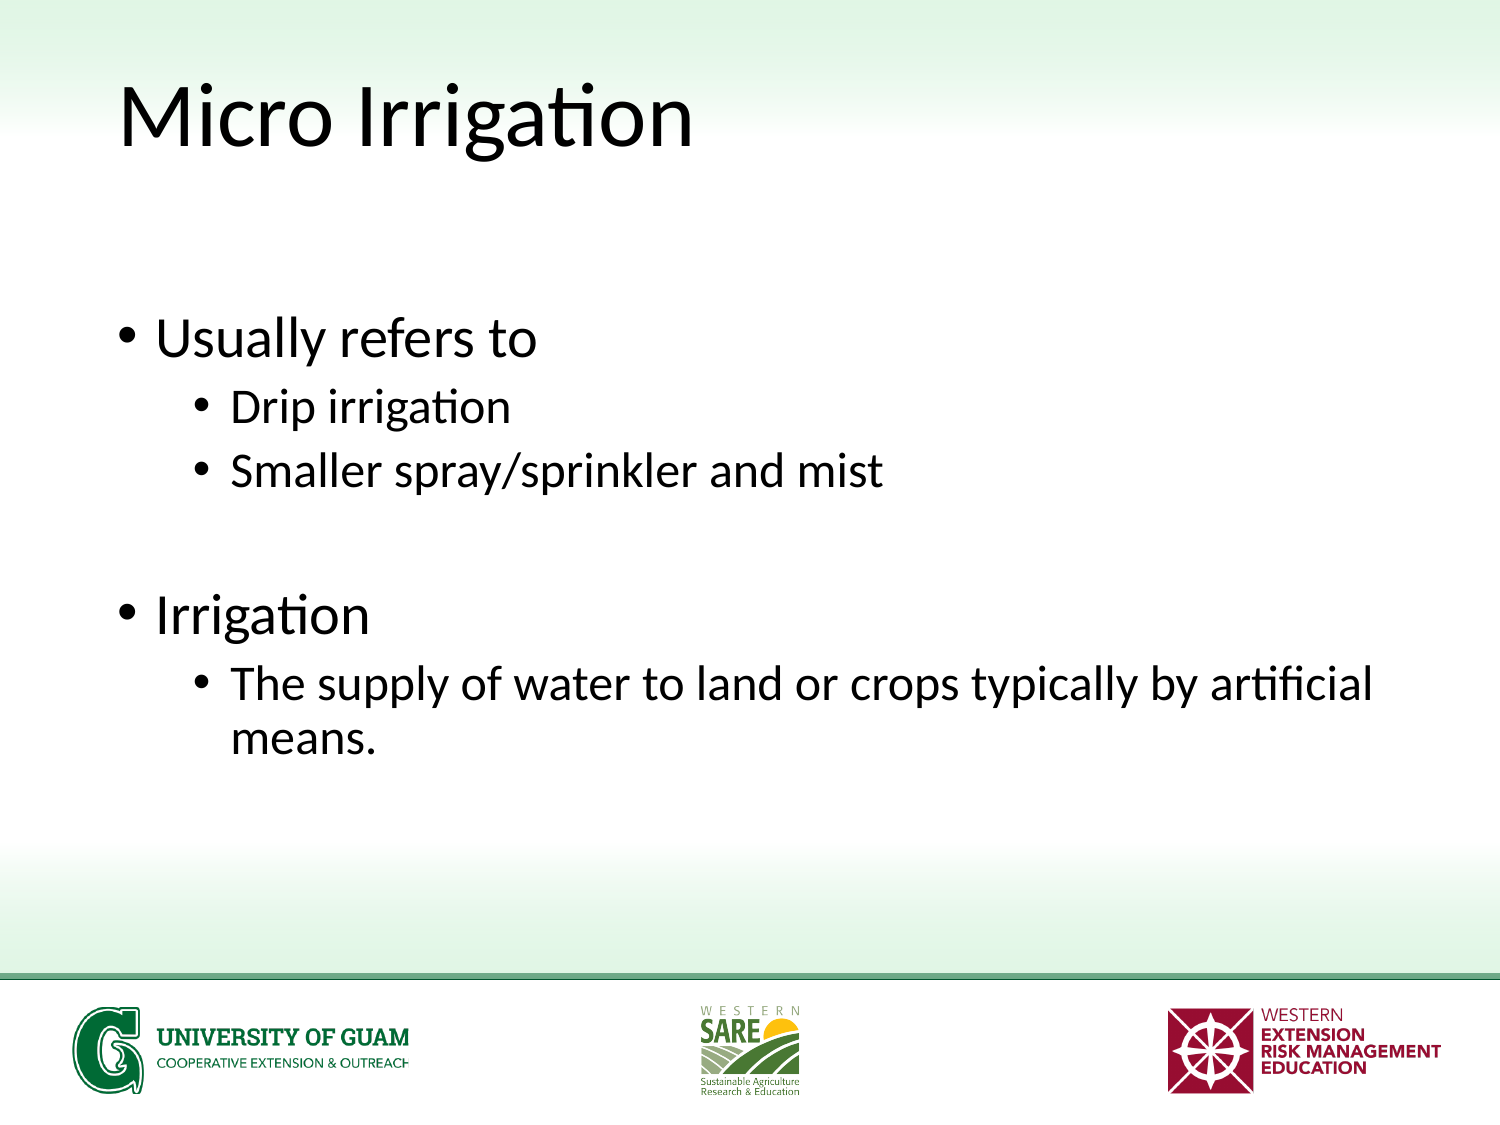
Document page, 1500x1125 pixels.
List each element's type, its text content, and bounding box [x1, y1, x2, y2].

picture [689, 1014, 811, 1107]
picture [1168, 1008, 1441, 1094]
list Usually refers to Drip irrigation Smaller spray/sprinkler and mist Irrigation The supply of water to land or crops typically by artificial means. [103, 299, 1397, 1014]
title Micro Irrigation [103, 59, 1397, 278]
